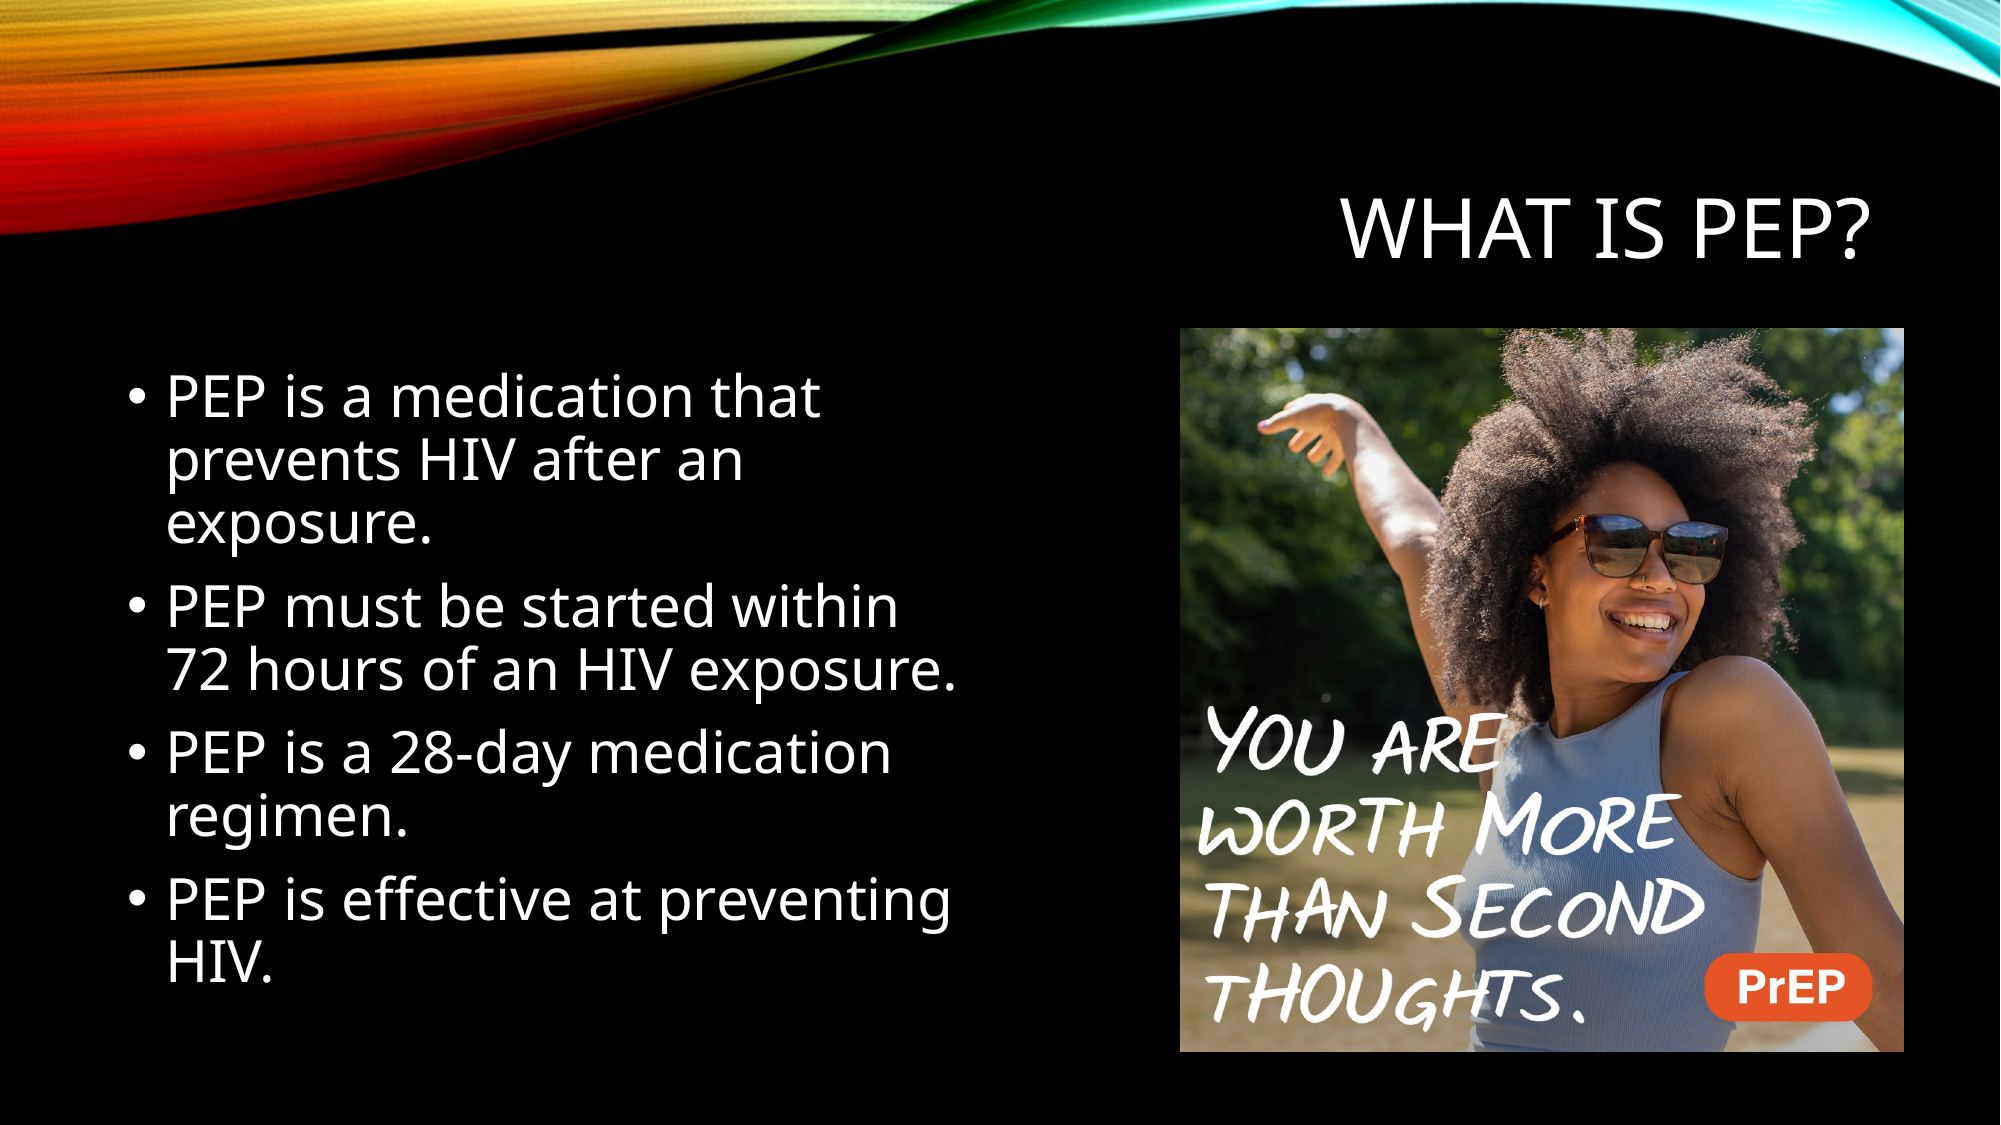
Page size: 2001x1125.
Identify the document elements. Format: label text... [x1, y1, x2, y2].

picture [0, 0, 2000, 237]
title WHAT IS PEP? [474, 125, 1888, 338]
list PEP is a medication that prevents HIV after an exposure. PEP must be started within 72 hours of an HIV exposure. PEP is a 28-day medication regimen. PEP is effective at preventing HIV. [112, 360, 988, 1021]
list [1180, 328, 1904, 1052]
